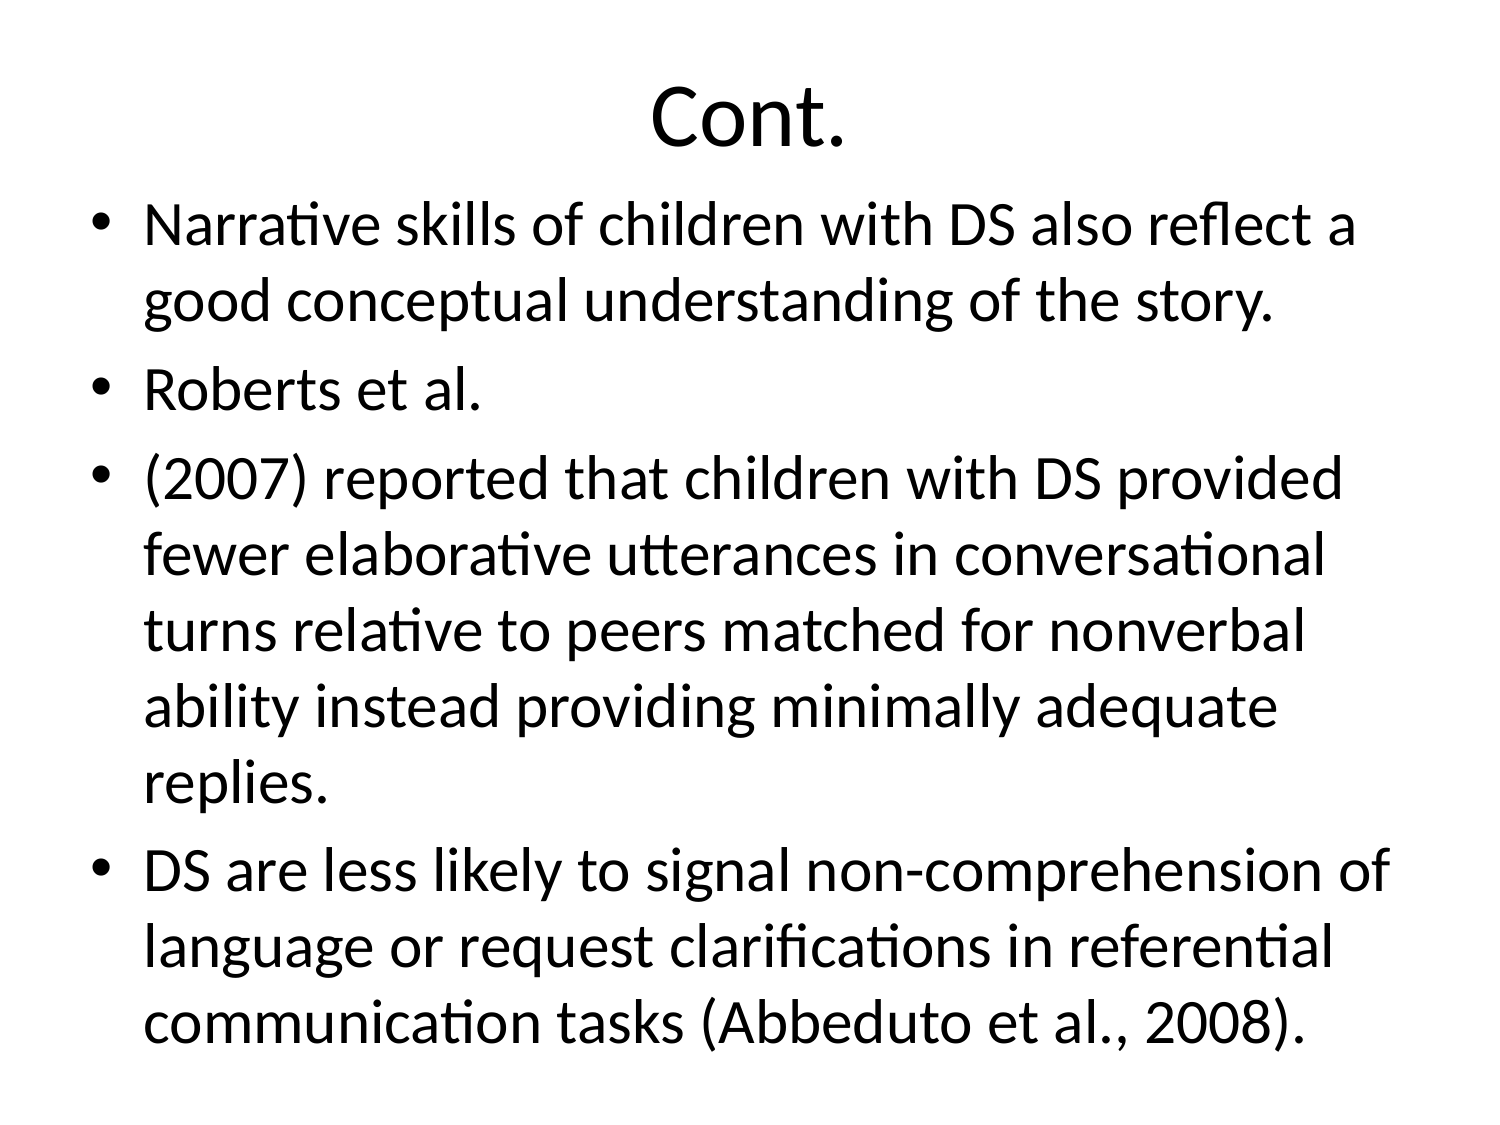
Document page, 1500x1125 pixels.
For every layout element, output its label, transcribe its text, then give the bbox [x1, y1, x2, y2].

title Cont. [75, 45, 1425, 174]
list Narrative skills of children with DS also reflect a good conceptual understanding of the story. Roberts et al. (2007) reported that children with DS provided fewer elaborative utterances in conversational turns relative to peers matched for nonverbal ability instead providing minimally adequate replies. DS are less likely to signal non-comprehension of language or request clarifications in referential communication tasks (Abbeduto et al., 2008). [75, 174, 1425, 1113]
